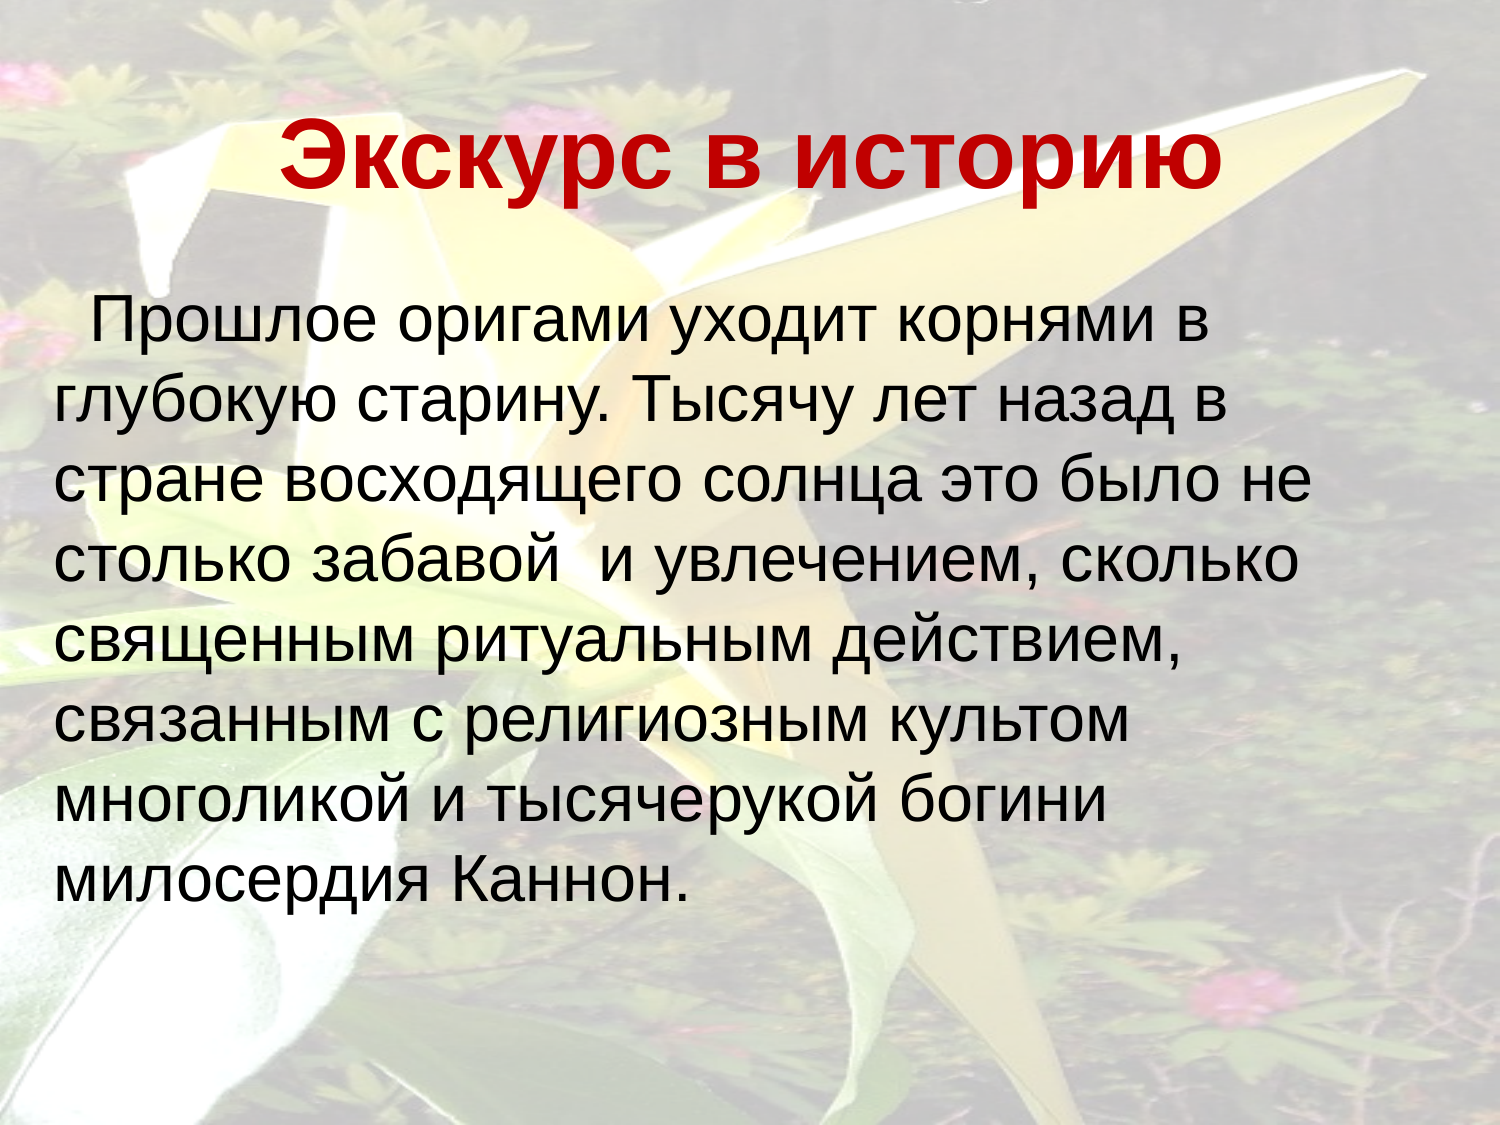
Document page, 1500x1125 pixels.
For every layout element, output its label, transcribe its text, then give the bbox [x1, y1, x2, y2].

title Экскурс в историю [76, 54, 1428, 243]
list Прошлое оригами уходит корнями в глубокую старину. Тысячу лет назад в стране восходящего солнца это было не столько забавой и увлечением, сколько священным ритуальным действием, связанным с религиозным культом многоликой и тысячерукой богини милосердия Каннон. [0, 266, 1471, 1095]
